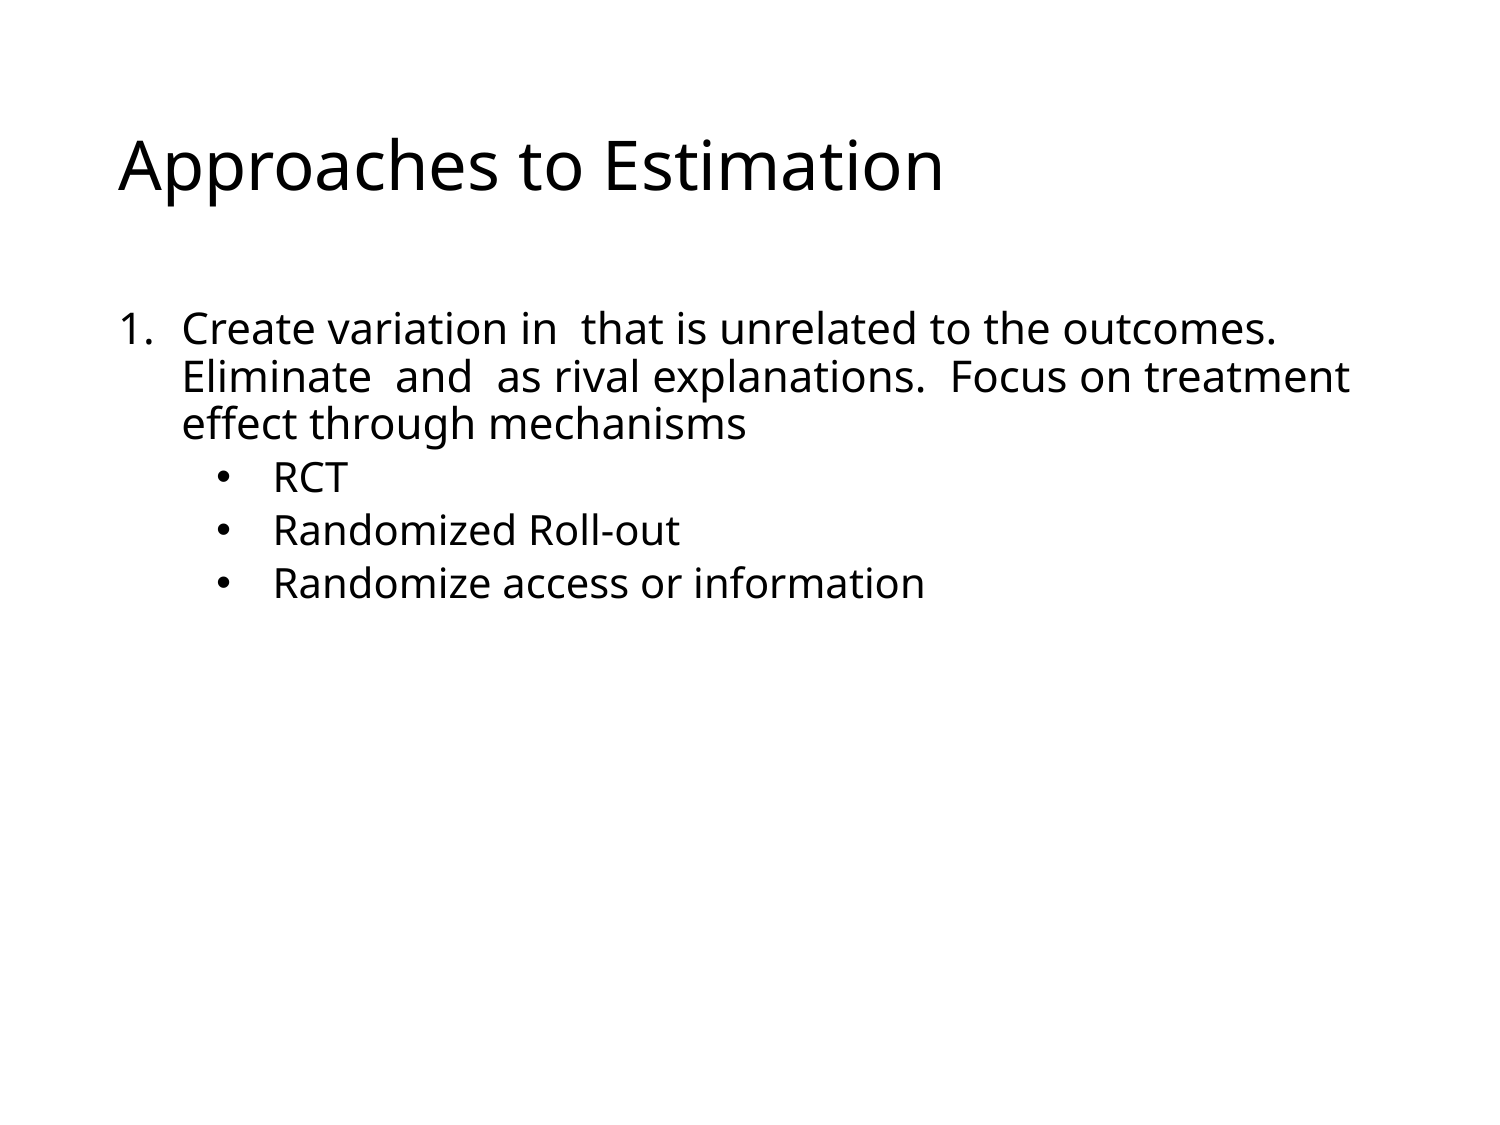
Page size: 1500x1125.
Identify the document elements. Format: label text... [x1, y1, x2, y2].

title Approaches to Estimation [103, 59, 1397, 278]
